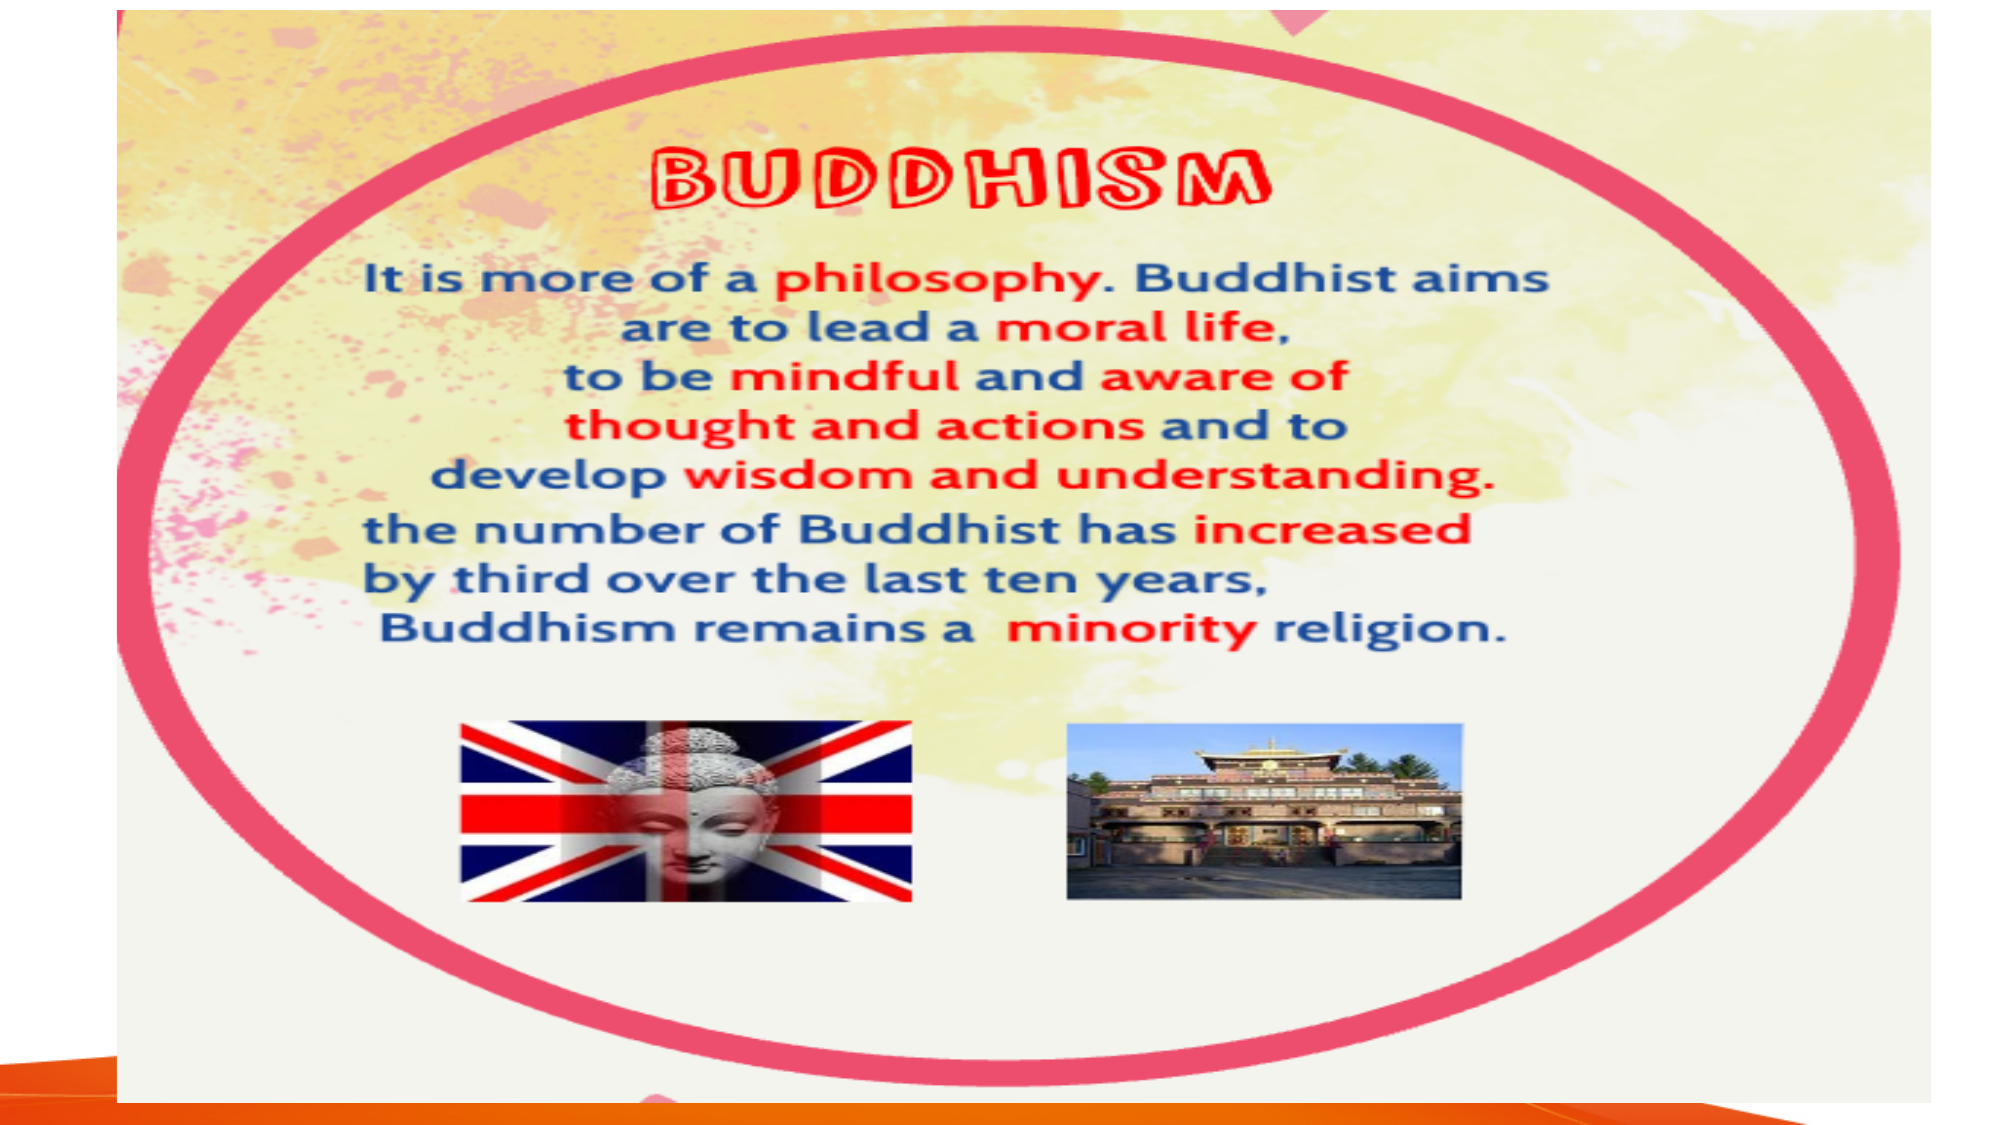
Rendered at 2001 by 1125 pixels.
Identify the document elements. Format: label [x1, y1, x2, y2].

picture [0, 0, 2000, 1125]
list [116, 10, 1932, 1103]
